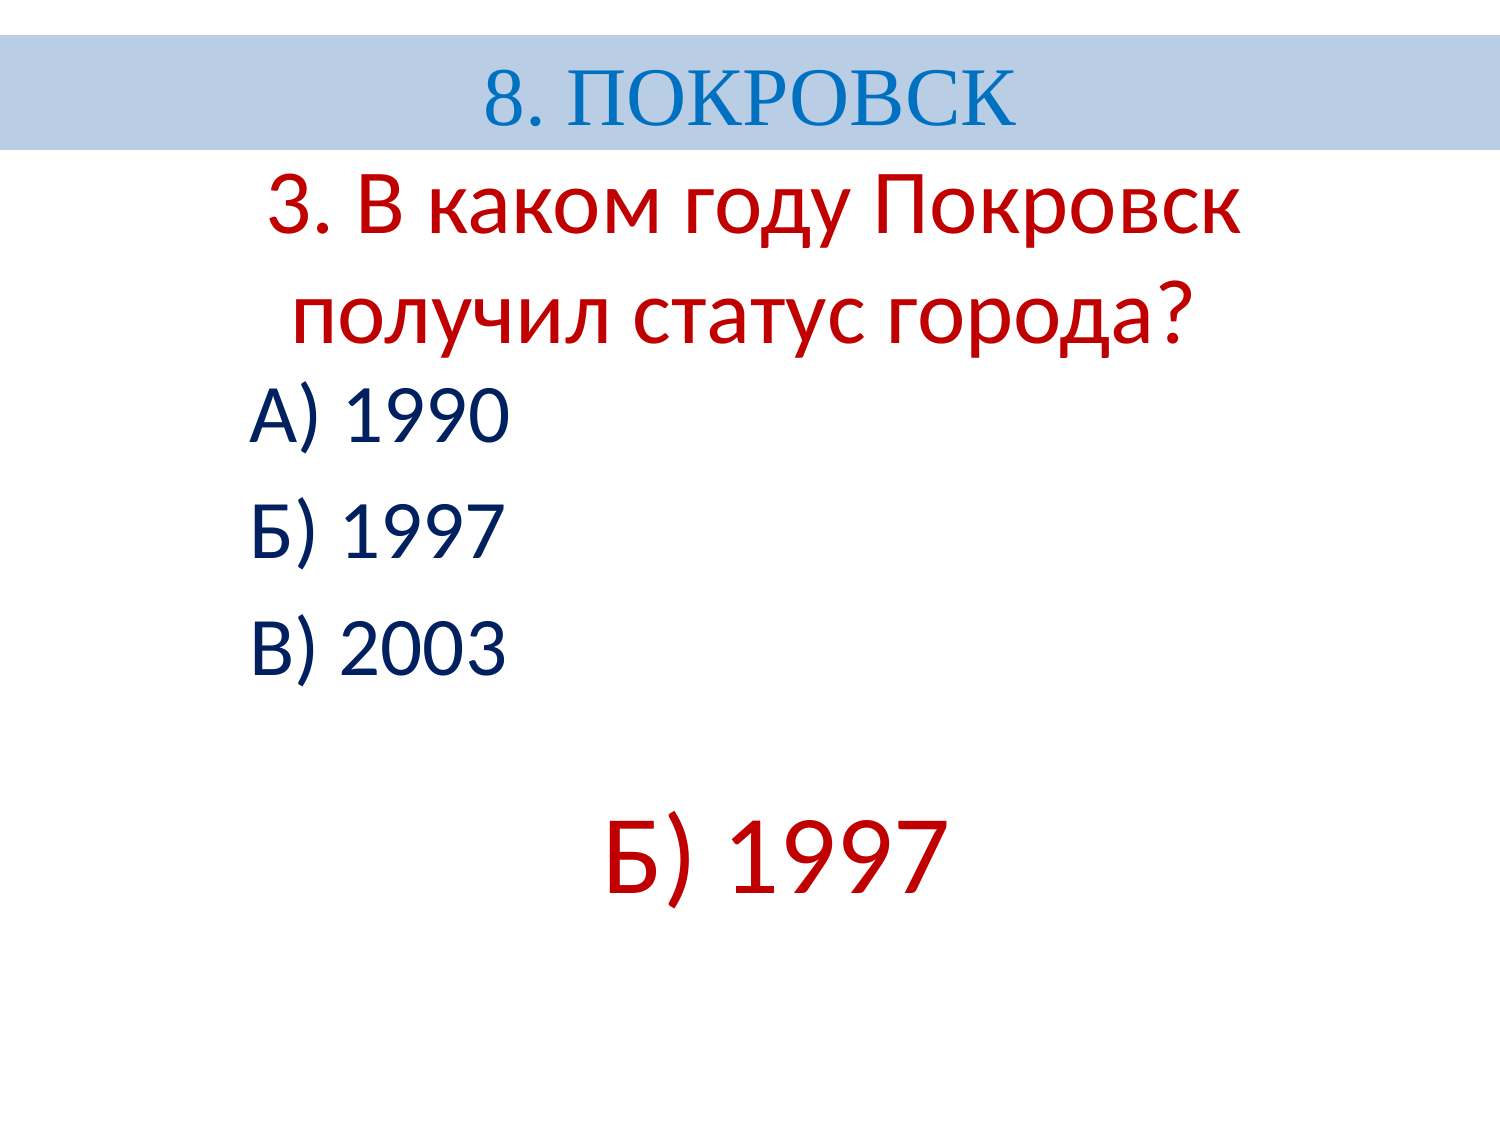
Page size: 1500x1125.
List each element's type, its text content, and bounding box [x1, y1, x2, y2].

title 3. В каком году Покровск получил статус города? [117, 150, 1393, 387]
text_box Б) 1997 [587, 773, 966, 924]
subtitle А) 1990 Б) 1997 В) 2003 [234, 351, 1285, 639]
text_box 8. ПОКРОВСК [0, 35, 1500, 150]
